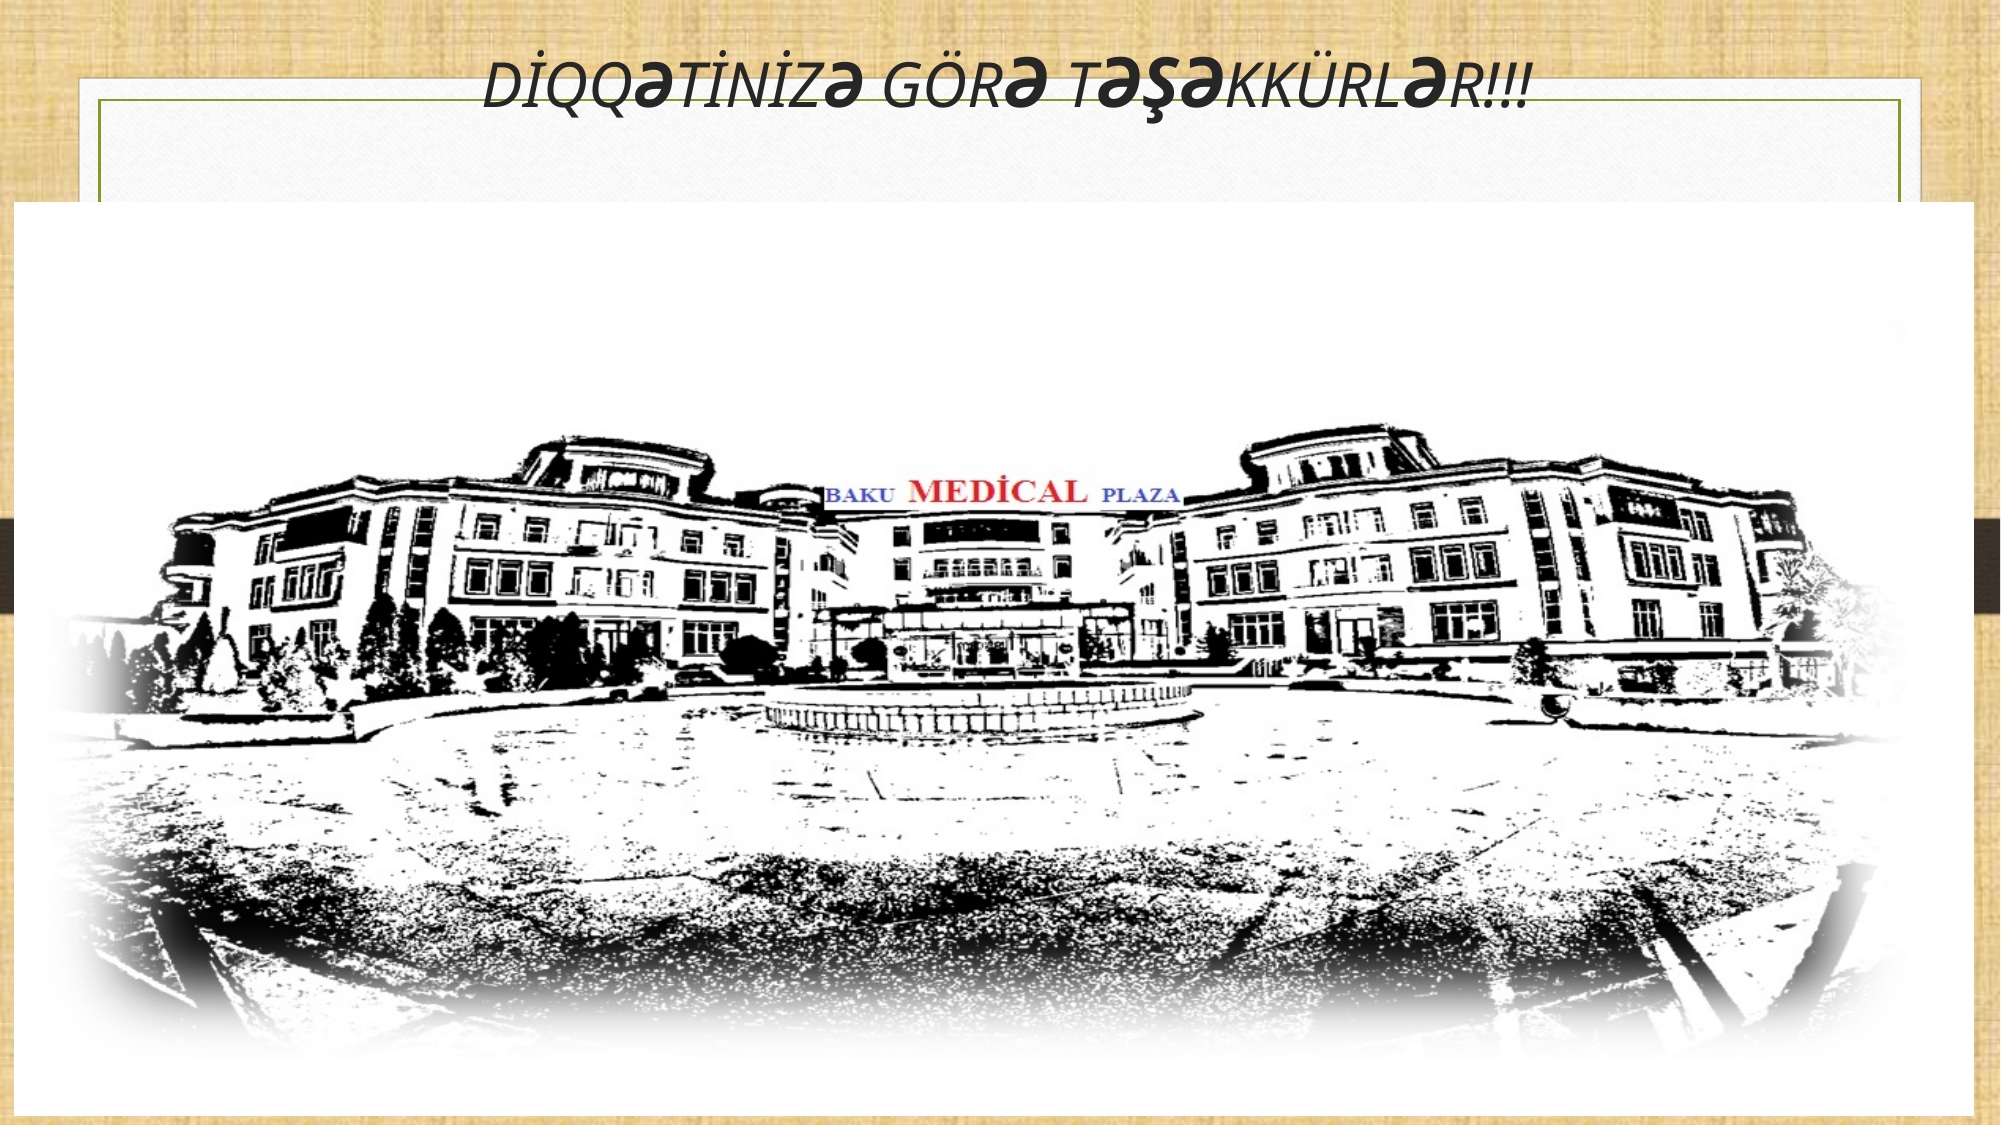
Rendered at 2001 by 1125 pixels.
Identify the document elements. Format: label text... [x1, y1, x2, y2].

title DİQQƏTİNİZƏ GÖRƏ TƏŞƏKKÜRLƏR!!! [14, 30, 2000, 130]
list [14, 202, 1974, 1116]
picture [0, 0, 2001, 1125]
